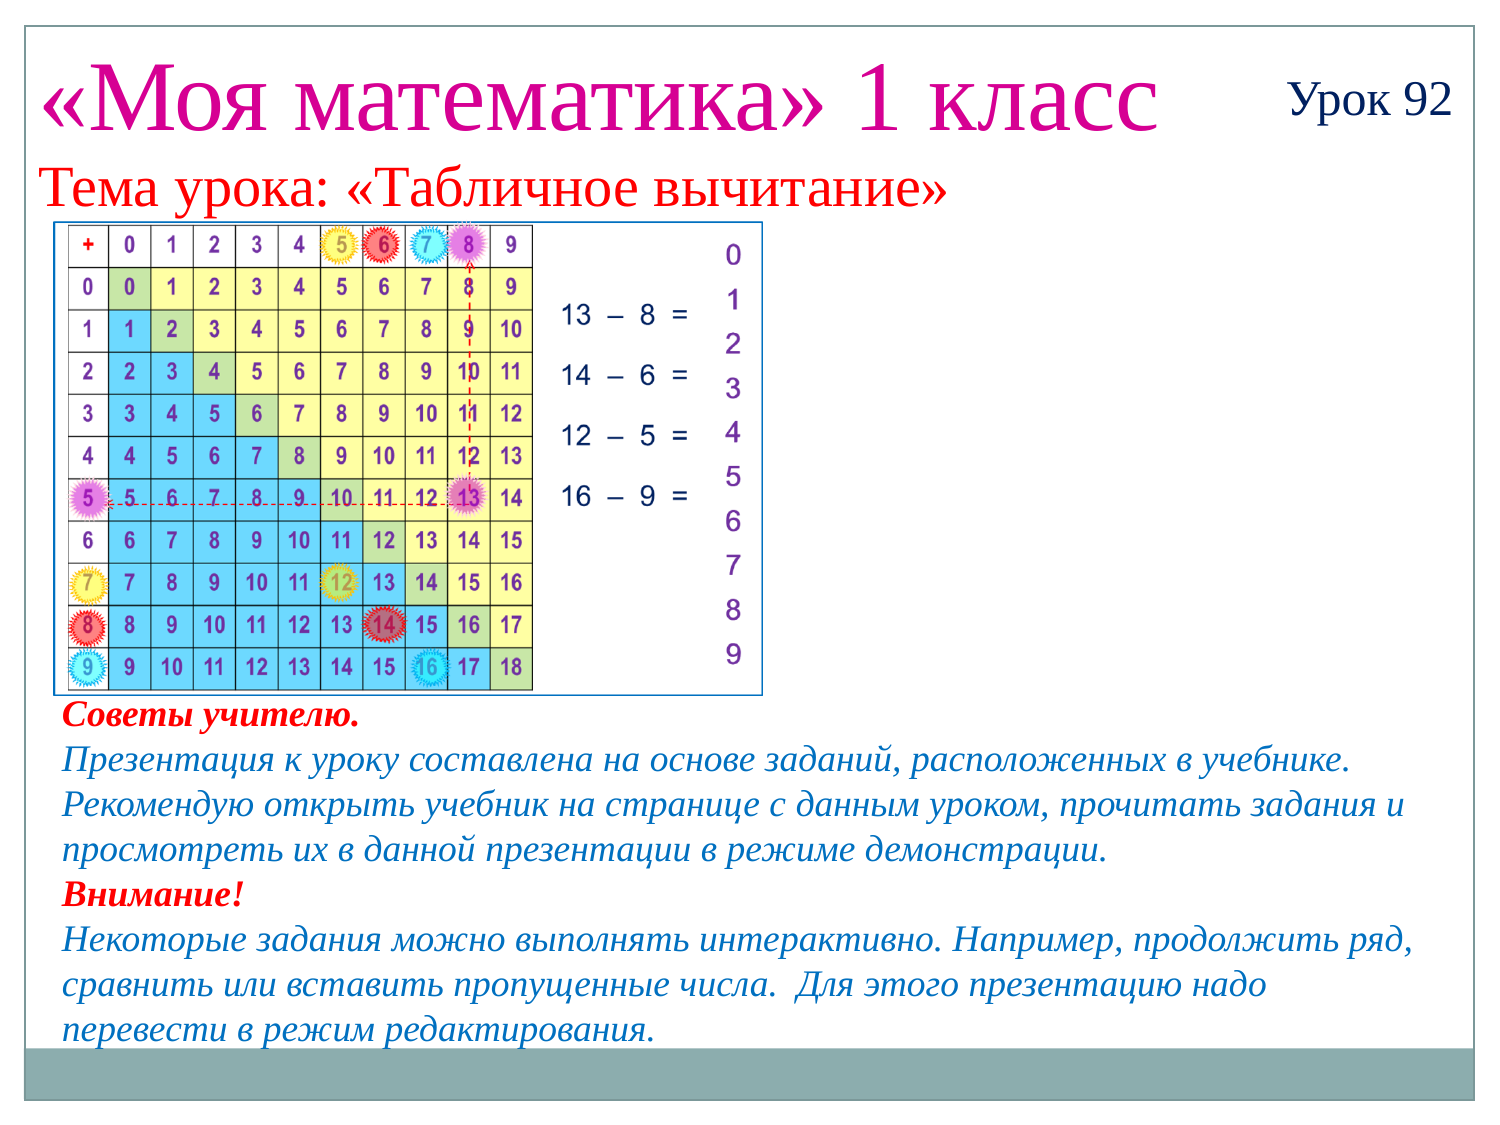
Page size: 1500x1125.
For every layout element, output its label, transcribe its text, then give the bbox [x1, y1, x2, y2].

text_box Урок 92 [1270, 58, 1469, 134]
text_box Тема урока: «Табличное вычитание» [23, 140, 1176, 226]
text_box Советы учителю. Презентация к уроку составлена на основе заданий, расположенных в учебнике. Рекомендую открыть учебник на странице с данным уроком, прочитать задания и просмотреть их в данной презентации в режиме демонстрации. Внимание! Некоторые задания можно выполнять интерактивно. Например, продолжить ряд, сравнить или вставить пропущенные числа. Для этого презентацию надо перевести в режим редактирования. [46, 681, 1454, 1057]
text_box «Моя математика» 1 класс [23, 23, 1243, 159]
picture [53, 219, 763, 696]
